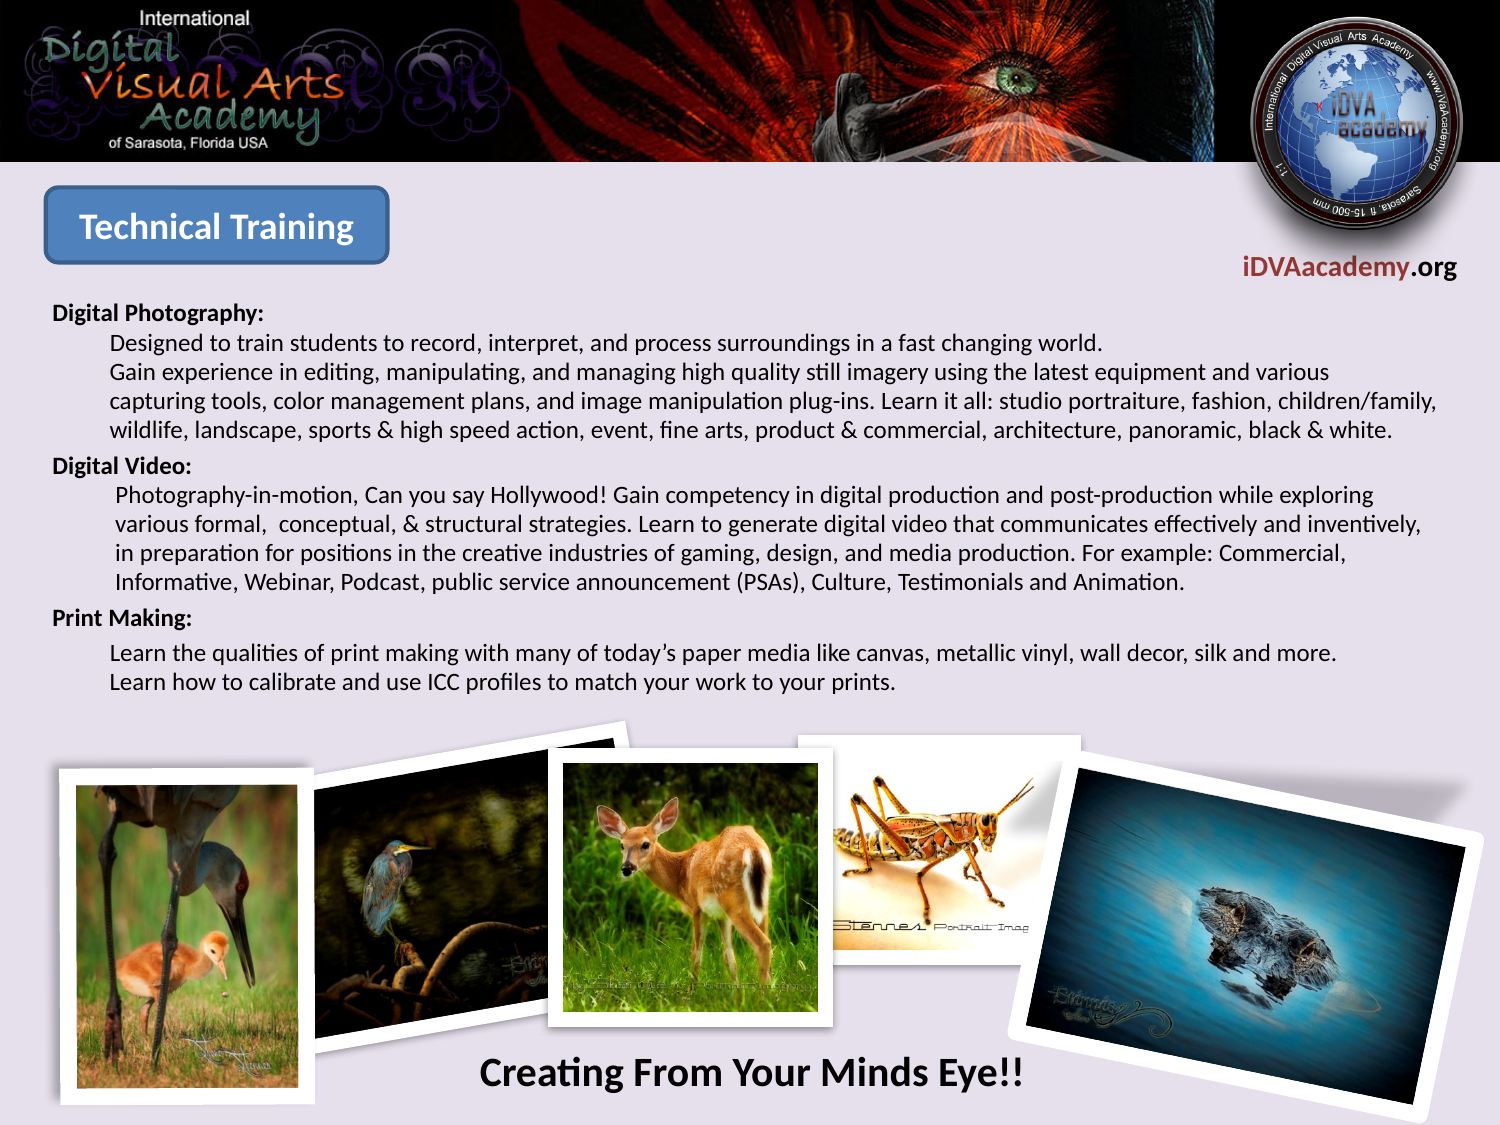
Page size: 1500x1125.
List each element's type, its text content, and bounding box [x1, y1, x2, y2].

picture [559, 739, 614, 748]
text_box Digital Photography: Designed to train students to record, interpret, and process surroundings in a fast changing world. Gain experience in editing, manipulating, and managing high quality still imagery using the latest equipment and various capturing tools, color management plans, and image manipulation plug-ins. Learn it all: studio portraiture, fashion, children/family, wildlife, landscape, sports & high speed action, event, fine arts, product & commercial, architecture, panoramic, black & white. Digital Video: Photography-in-motion, Can you say Hollywood! Gain competency in digital production and post-production while exploring various formal, conceptual, & structural strategies. Learn to generate digital video that communicates effectively and inventively, in preparation for positions in the creative industries of gaming, design, and media production. For example: Commercial, Informative, Webinar, Podcast, public service announcement (PSAs), Culture, Testimonials and Animation. Print Making: Learn the qualities of print making with many of today’s paper media like canvas, metallic vinyl, wall decor, silk and more. Learn how to calibrate and use ICC profiles to match your work to your prints. [37, 300, 1463, 739]
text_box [0, 0, 1500, 292]
text_box Creating From Your Minds Eye!! [464, 1037, 1040, 1103]
picture [76, 749, 1465, 1104]
